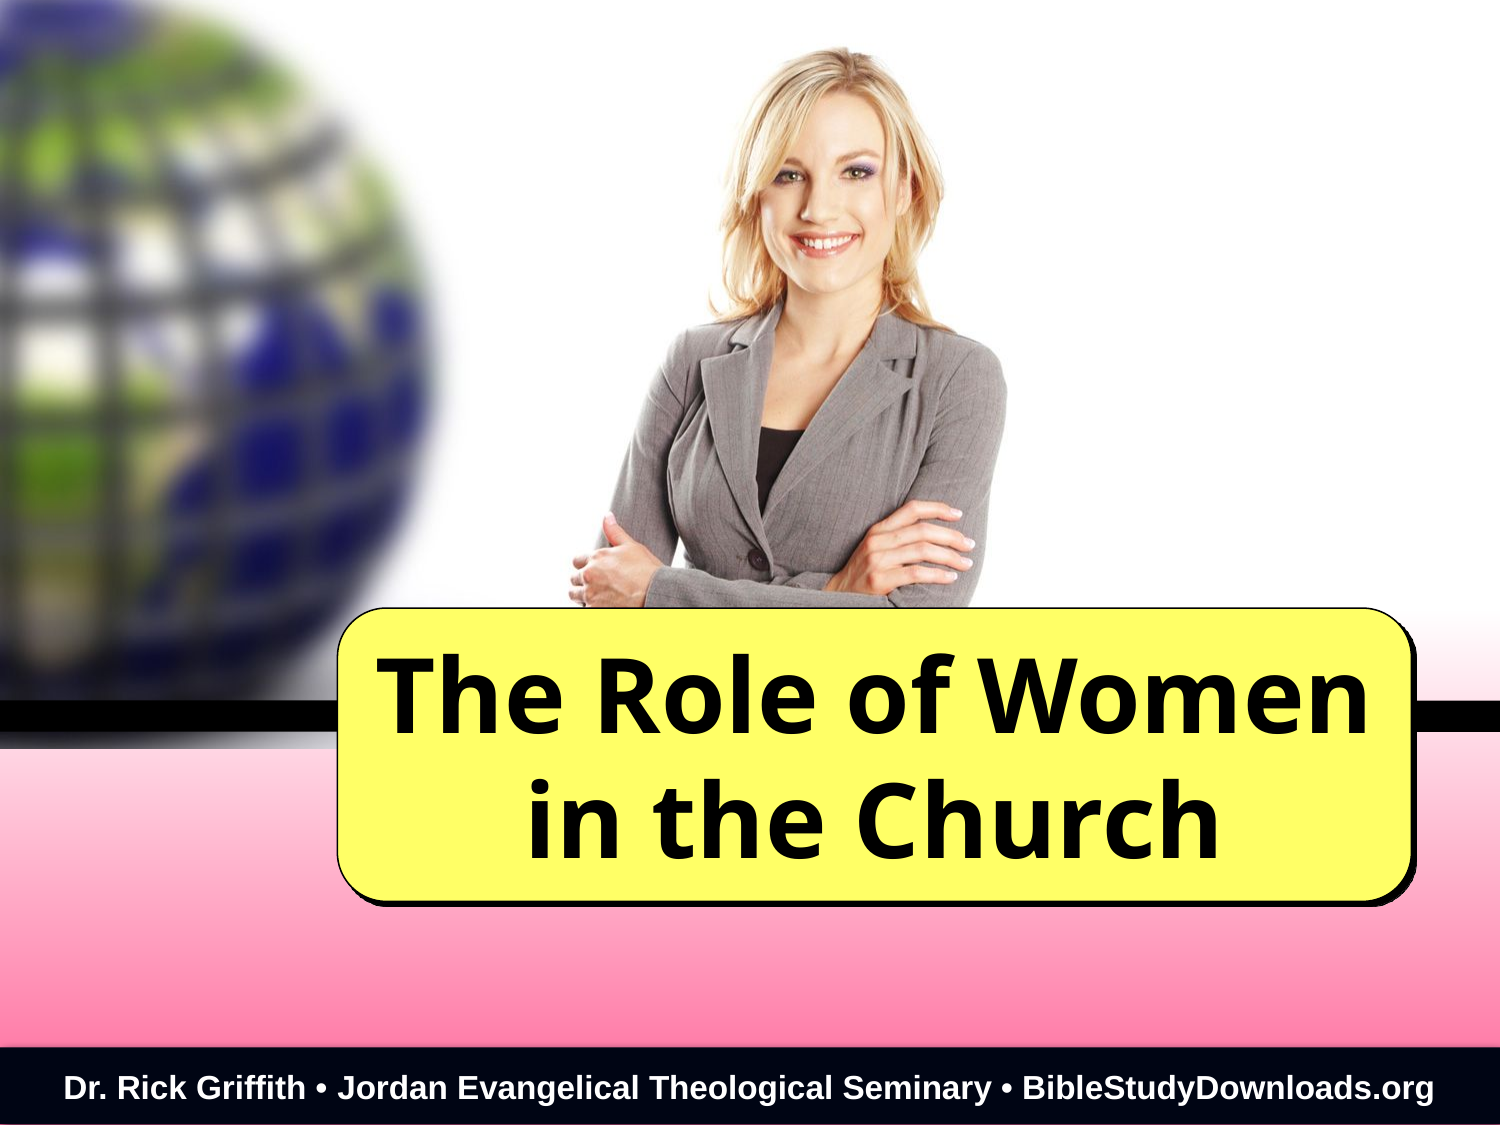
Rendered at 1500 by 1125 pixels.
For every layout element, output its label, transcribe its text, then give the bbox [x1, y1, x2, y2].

picture [0, 0, 1051, 749]
text_box [0, 717, 1500, 1044]
text_box The Role of Women in the Church [337, 608, 1412, 902]
text_box [1376, 609, 1500, 716]
text_box Dr. Rick Griffith • Jordan Evangelical Theological Seminary • BibleStudyDownloads.org [0, 1047, 1500, 1125]
